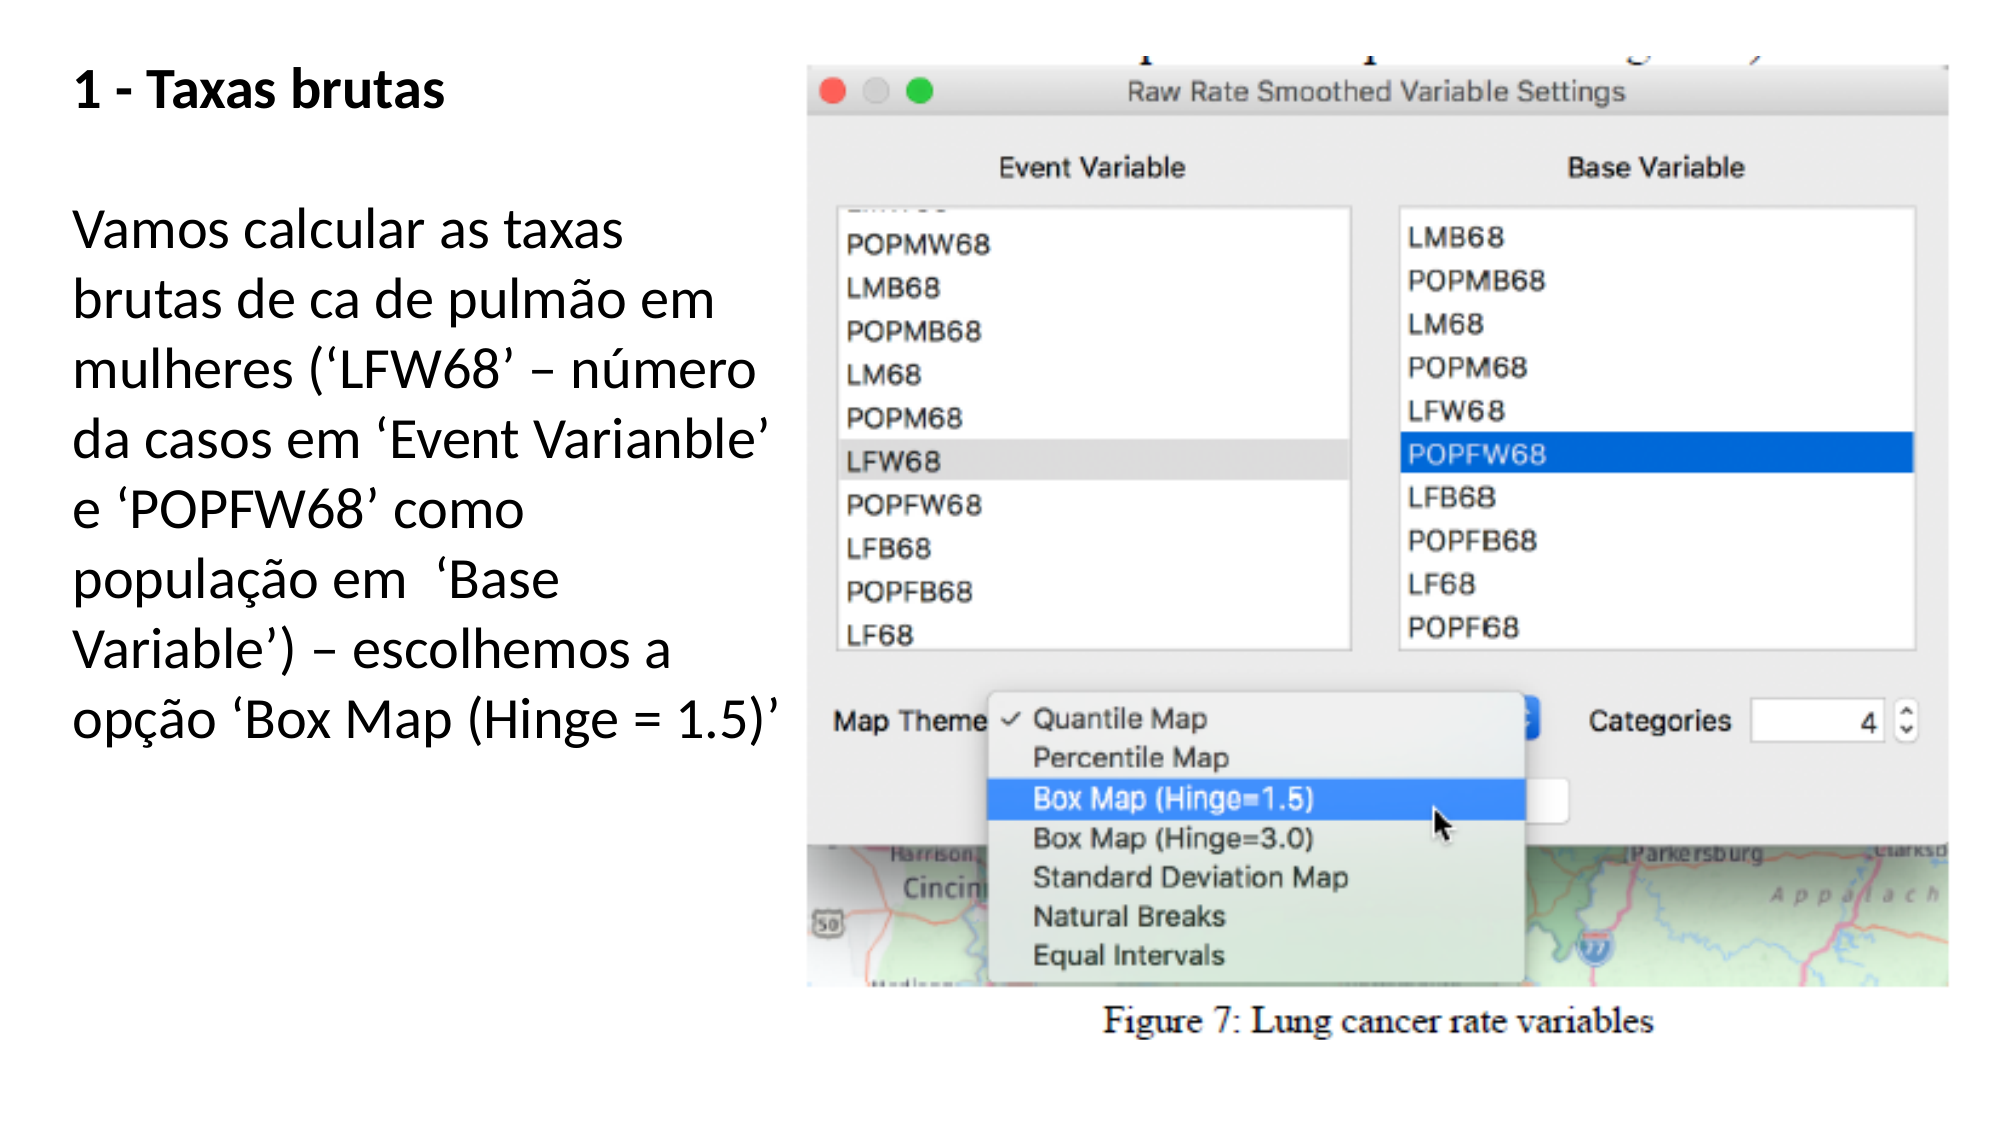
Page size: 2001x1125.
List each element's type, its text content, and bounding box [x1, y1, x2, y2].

text_box 1 - Taxas brutas Vamos calcular as taxas brutas de ca de pulmão em mulheres (‘LFW68’ – número da casos em ‘Event Varianble’ e ‘POPFW68’ como população em ‘Base Variable’) – escolhemos a opção ‘Box Map (Hinge = 1.5)’ [58, 42, 799, 758]
picture [798, 56, 1956, 1040]
